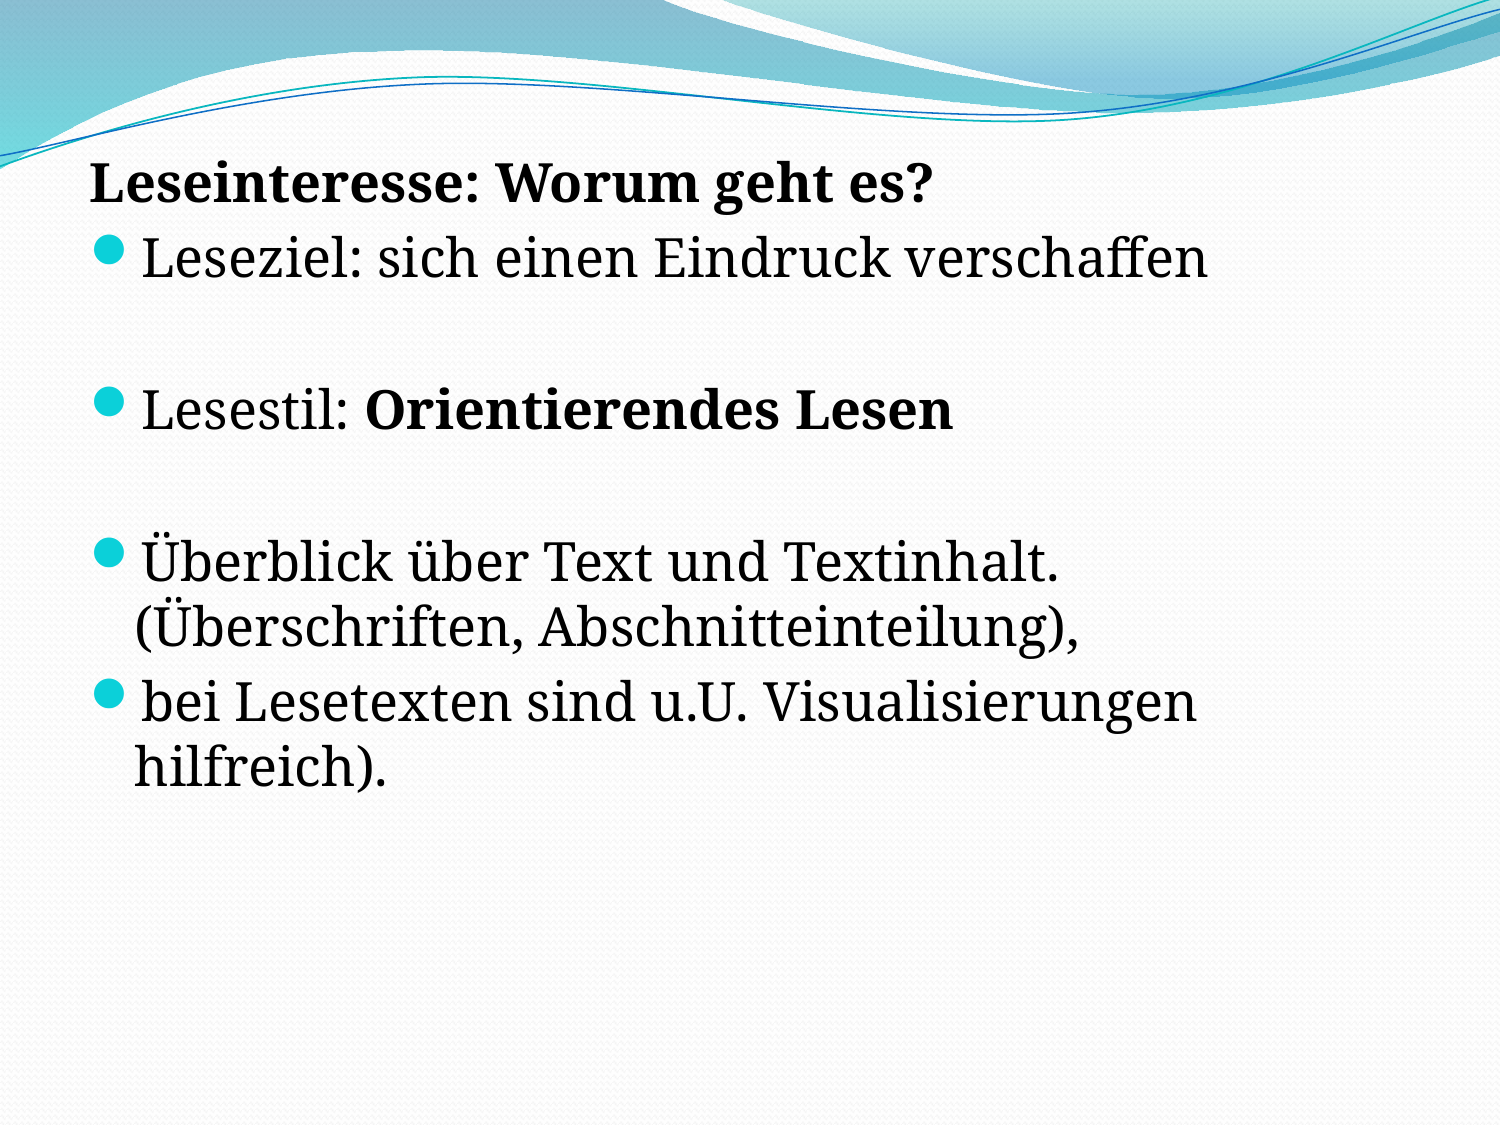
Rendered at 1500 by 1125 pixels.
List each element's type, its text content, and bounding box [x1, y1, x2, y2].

list Leseinteresse: Worum geht es? Leseziel: sich einen Eindruck verschaffen Lesestil: Orientierendes Lesen Überblick über Text und Textinhalt. (Überschriften, Abschnitteinteilung), bei Lesetexten sind u.U. Visualisierungen hilfreich). [75, 140, 1425, 1038]
